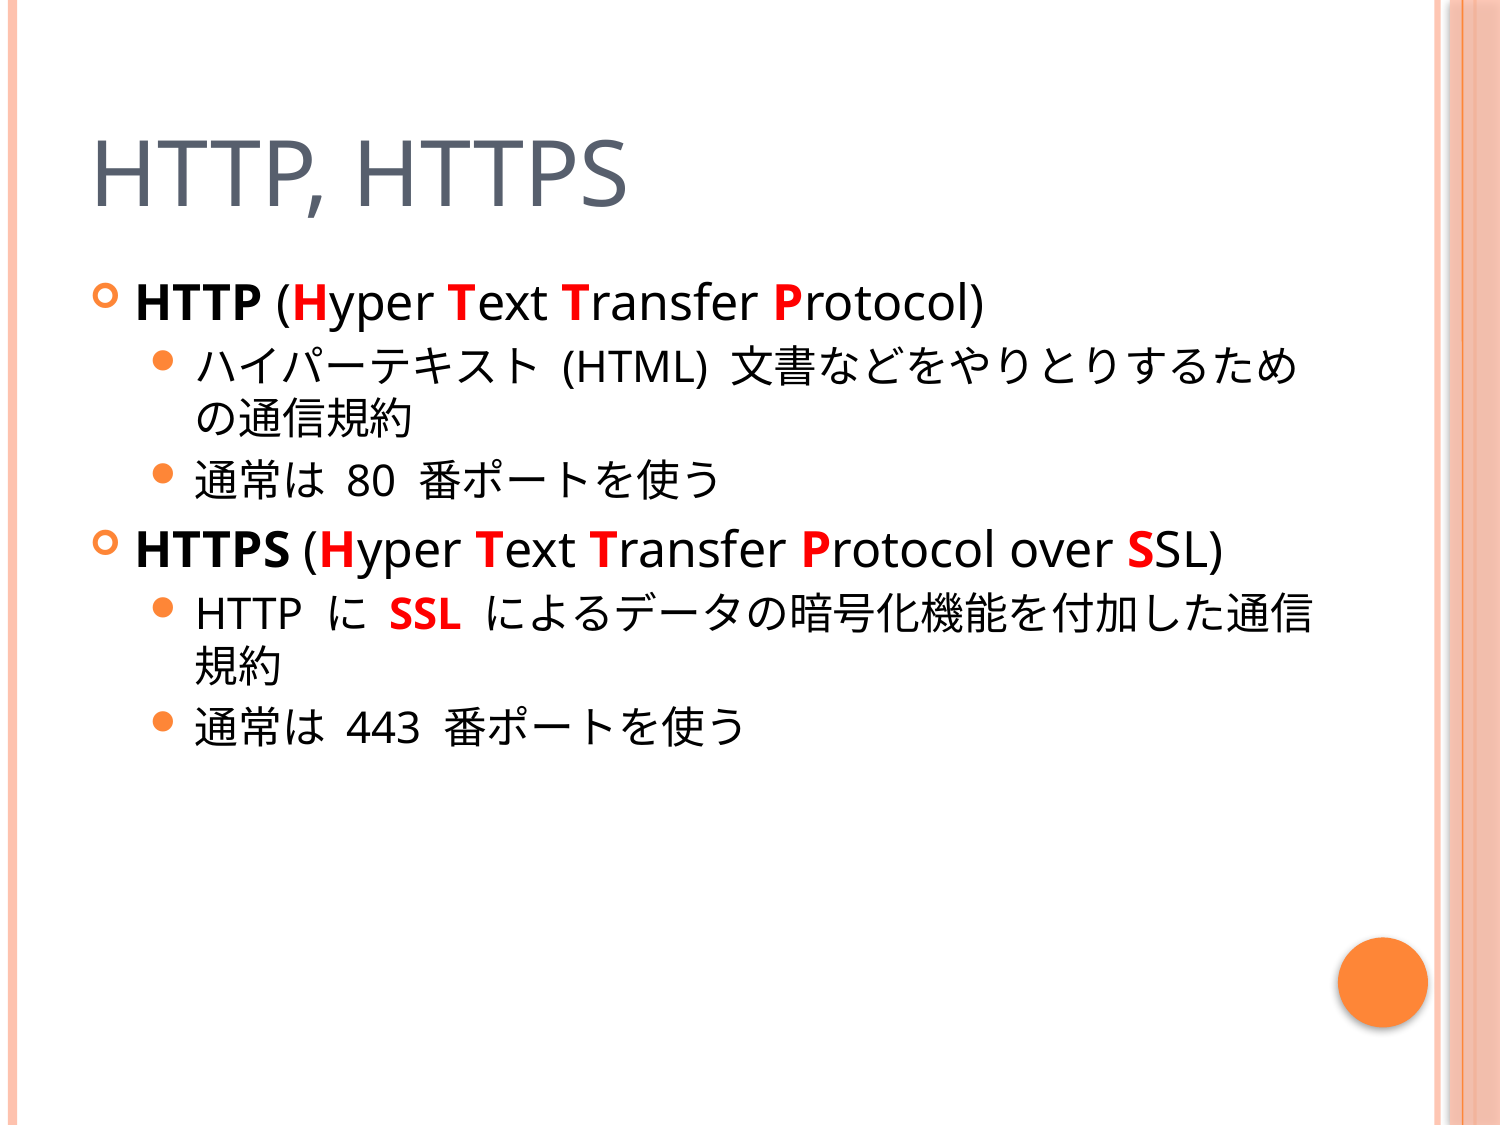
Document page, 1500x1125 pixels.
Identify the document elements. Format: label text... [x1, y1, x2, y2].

title HTTP, HTTPS [75, 45, 1300, 233]
list HTTP (Hyper Text Transfer Protocol) ハイパーテキスト (HTML) 文書などをやりとりするための通信規約 通常は 80 番ポートを使う HTTPS (Hyper Text Transfer Protocol over SSL) HTTP に SSL によるデータの暗号化機能を付加した通信規約 通常は 443 番ポートを使う [75, 262, 1341, 1062]
